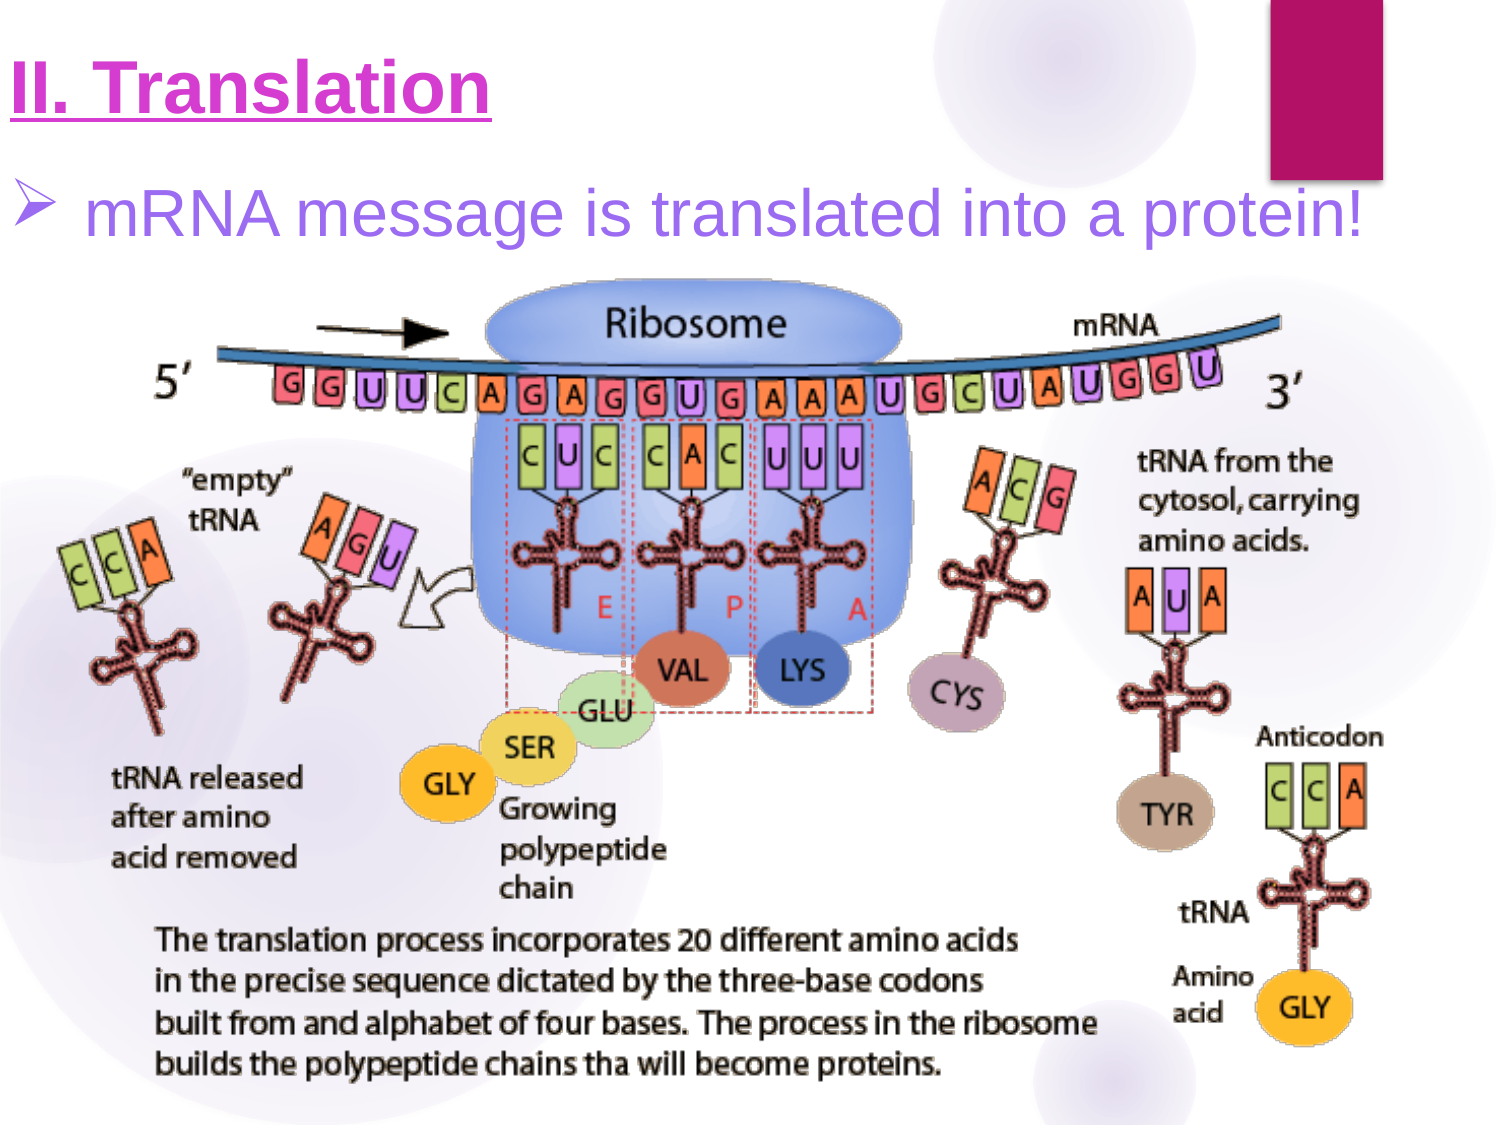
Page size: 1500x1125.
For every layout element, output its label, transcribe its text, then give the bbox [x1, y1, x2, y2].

text_box mRNA message is translated into a protein! [0, 162, 1466, 258]
text_box II. Translation [0, 30, 1342, 136]
picture [41, 255, 1404, 1097]
